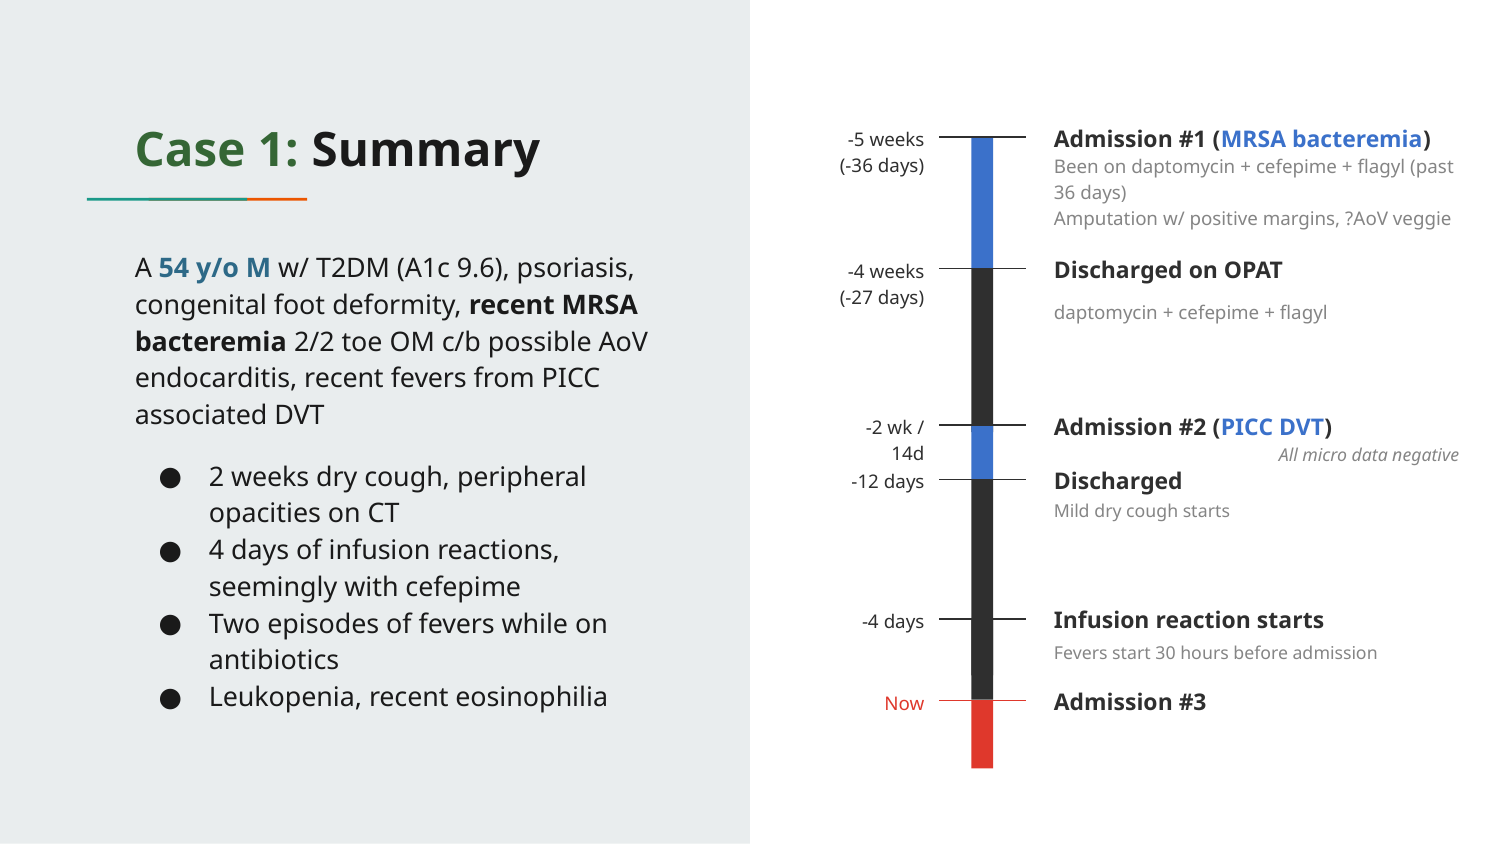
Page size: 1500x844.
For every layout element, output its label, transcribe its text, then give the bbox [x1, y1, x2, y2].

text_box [814, 392, 1487, 446]
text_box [814, 236, 1487, 392]
title Case 1: Summary [119, 103, 738, 192]
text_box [814, 706, 1487, 782]
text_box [814, 586, 1487, 700]
list A 54 y/o M w/ T2DM (A1c 9.6), psoriasis, congenital foot deformity, recent MRSA bacteremia 2/2 toe OM c/b possible AoV endocarditis, recent fevers from PICC associated DVT 2 weeks dry cough, peripheral opacities on CT 4 days of infusion reactions, seemingly with cefepime Two episodes of fevers while on antibiotics Leukopenia, recent eosinophilia [119, 230, 674, 728]
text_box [814, 447, 1487, 586]
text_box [814, 104, 1487, 236]
